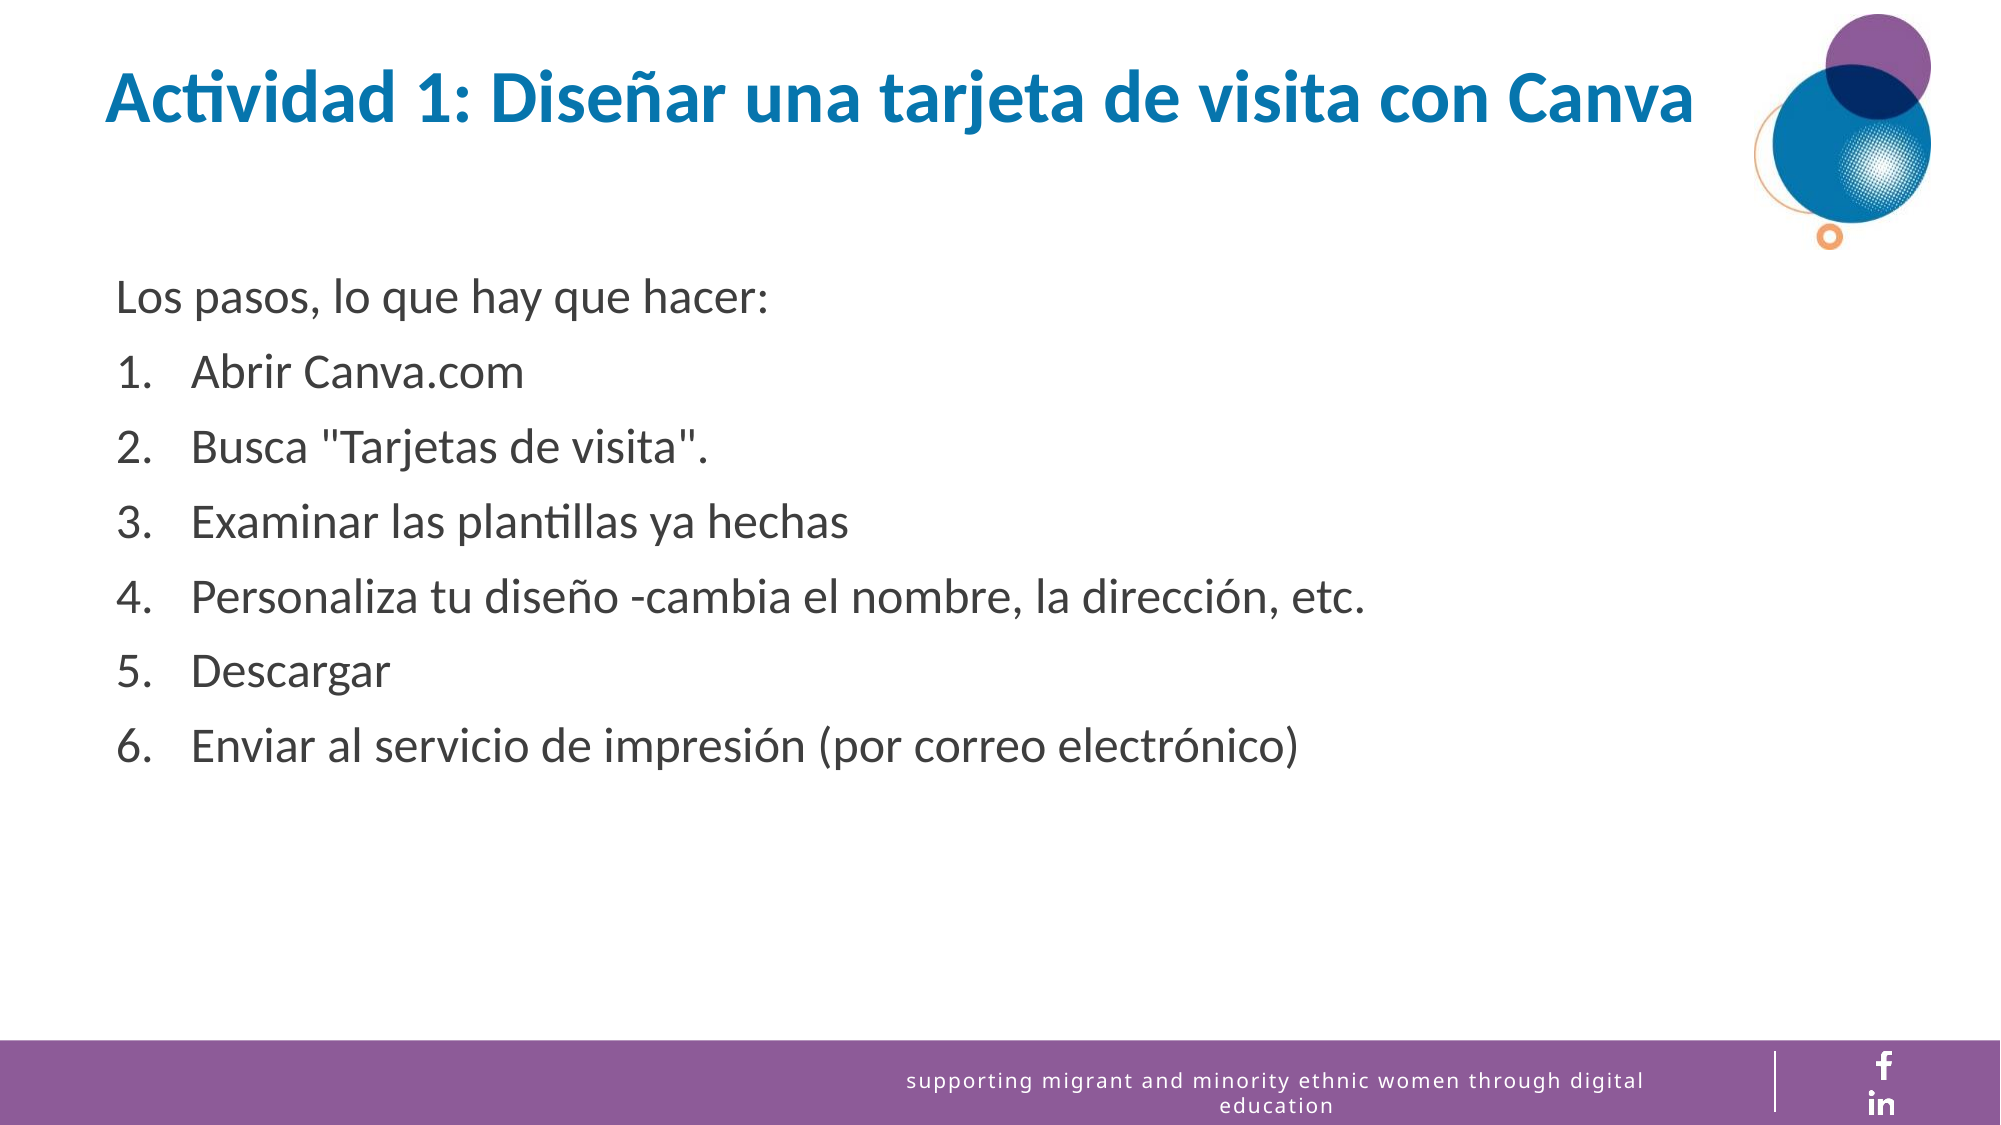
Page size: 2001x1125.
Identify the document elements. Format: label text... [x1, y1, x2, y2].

picture [1754, 126, 1931, 250]
text_box Actividad 1: Diseñar una tarjeta de visita con Canva [73, 50, 1894, 237]
text_box Los pasos, lo que hay que hacer: Abrir Canva.com Busca "Tarjetas de visita". Examinar las plantillas ya hechas Personaliza tu diseño -cambia el nombre, la dirección, etc. Descargar Enviar al servicio de impresión (por correo electrónico) [100, 263, 1923, 926]
picture [1754, 14, 1931, 136]
